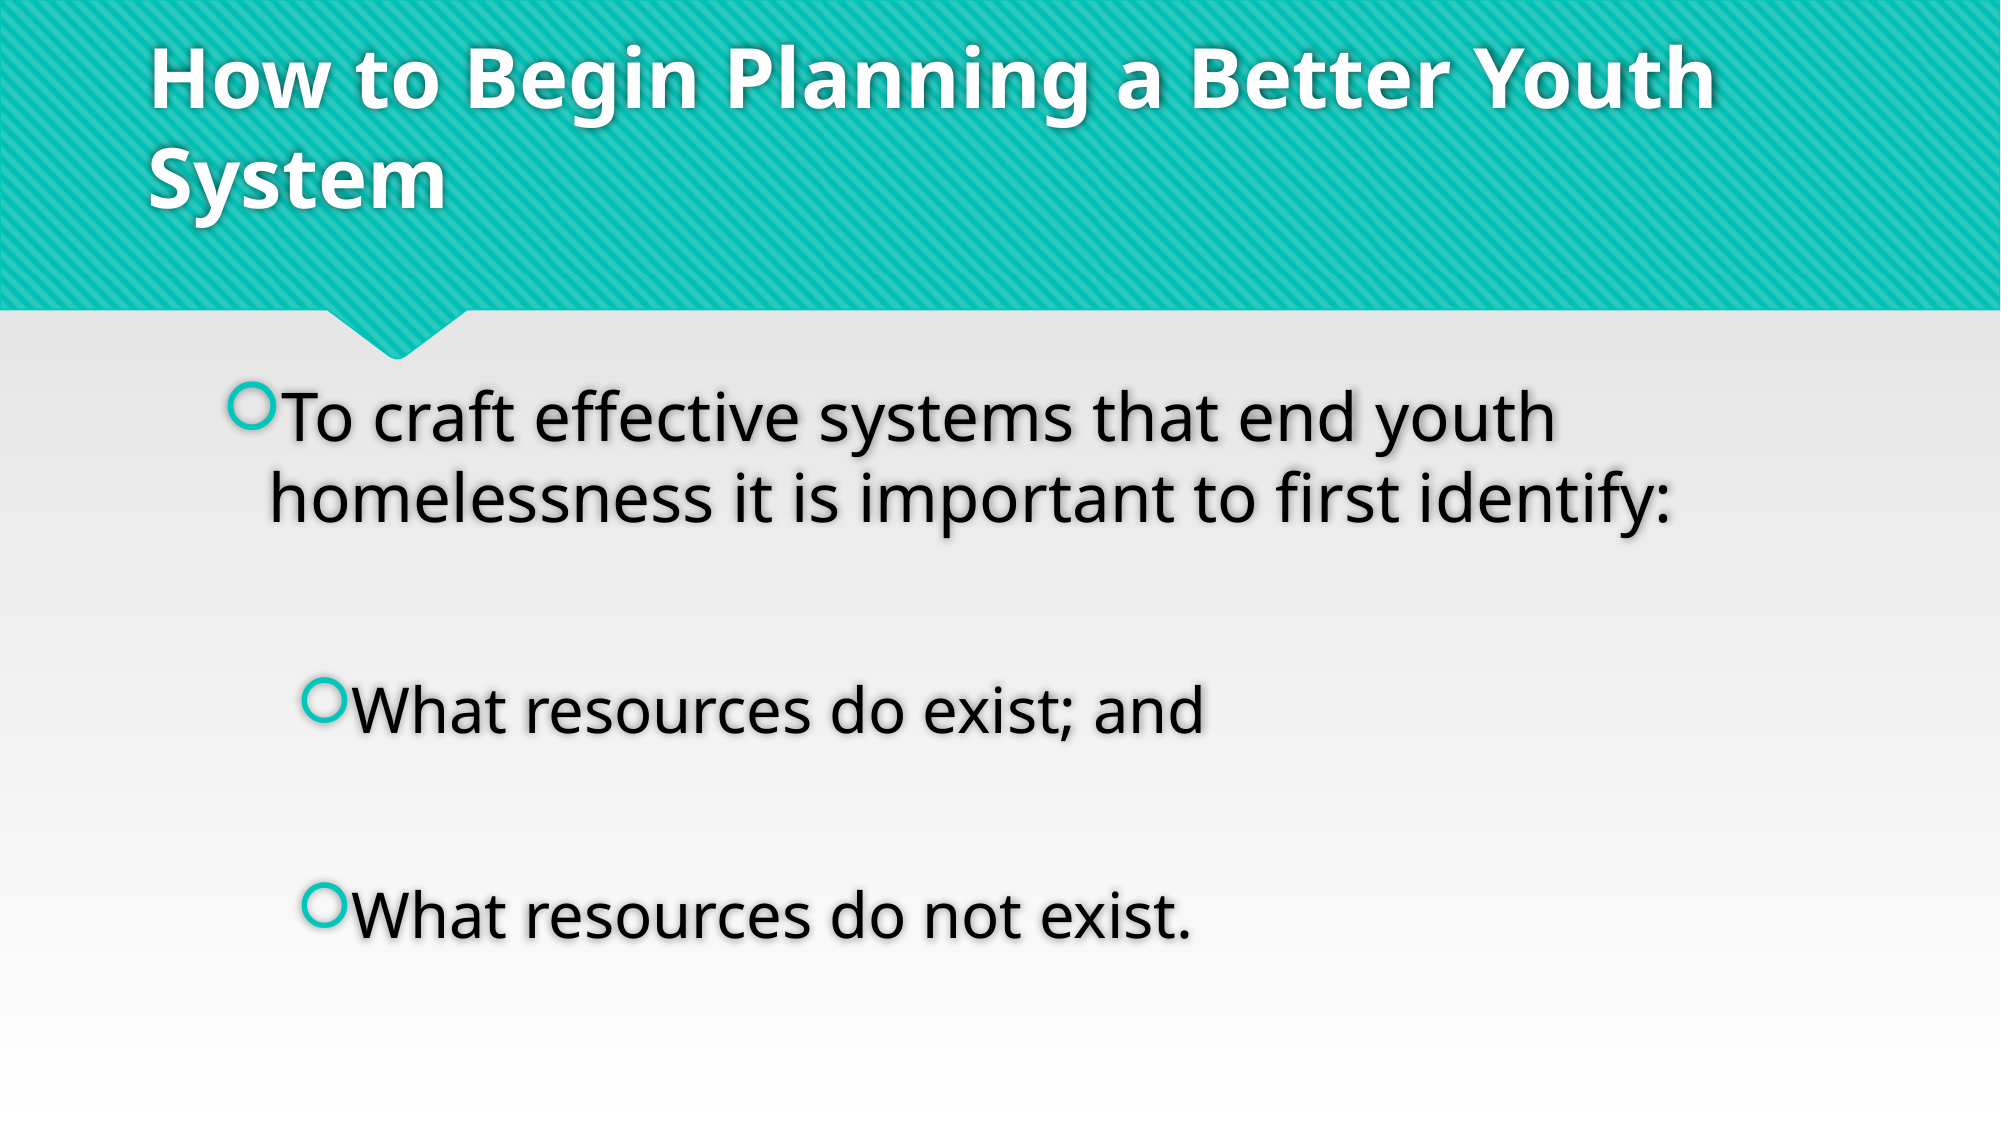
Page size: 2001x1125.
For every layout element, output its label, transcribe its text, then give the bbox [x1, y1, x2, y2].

title How to Begin Planning a Better Youth System [132, 73, 1868, 233]
list To craft effective systems that end youth homelessness it is important to first identify: What resources do exist; and What resources do not exist. [134, 364, 1866, 962]
